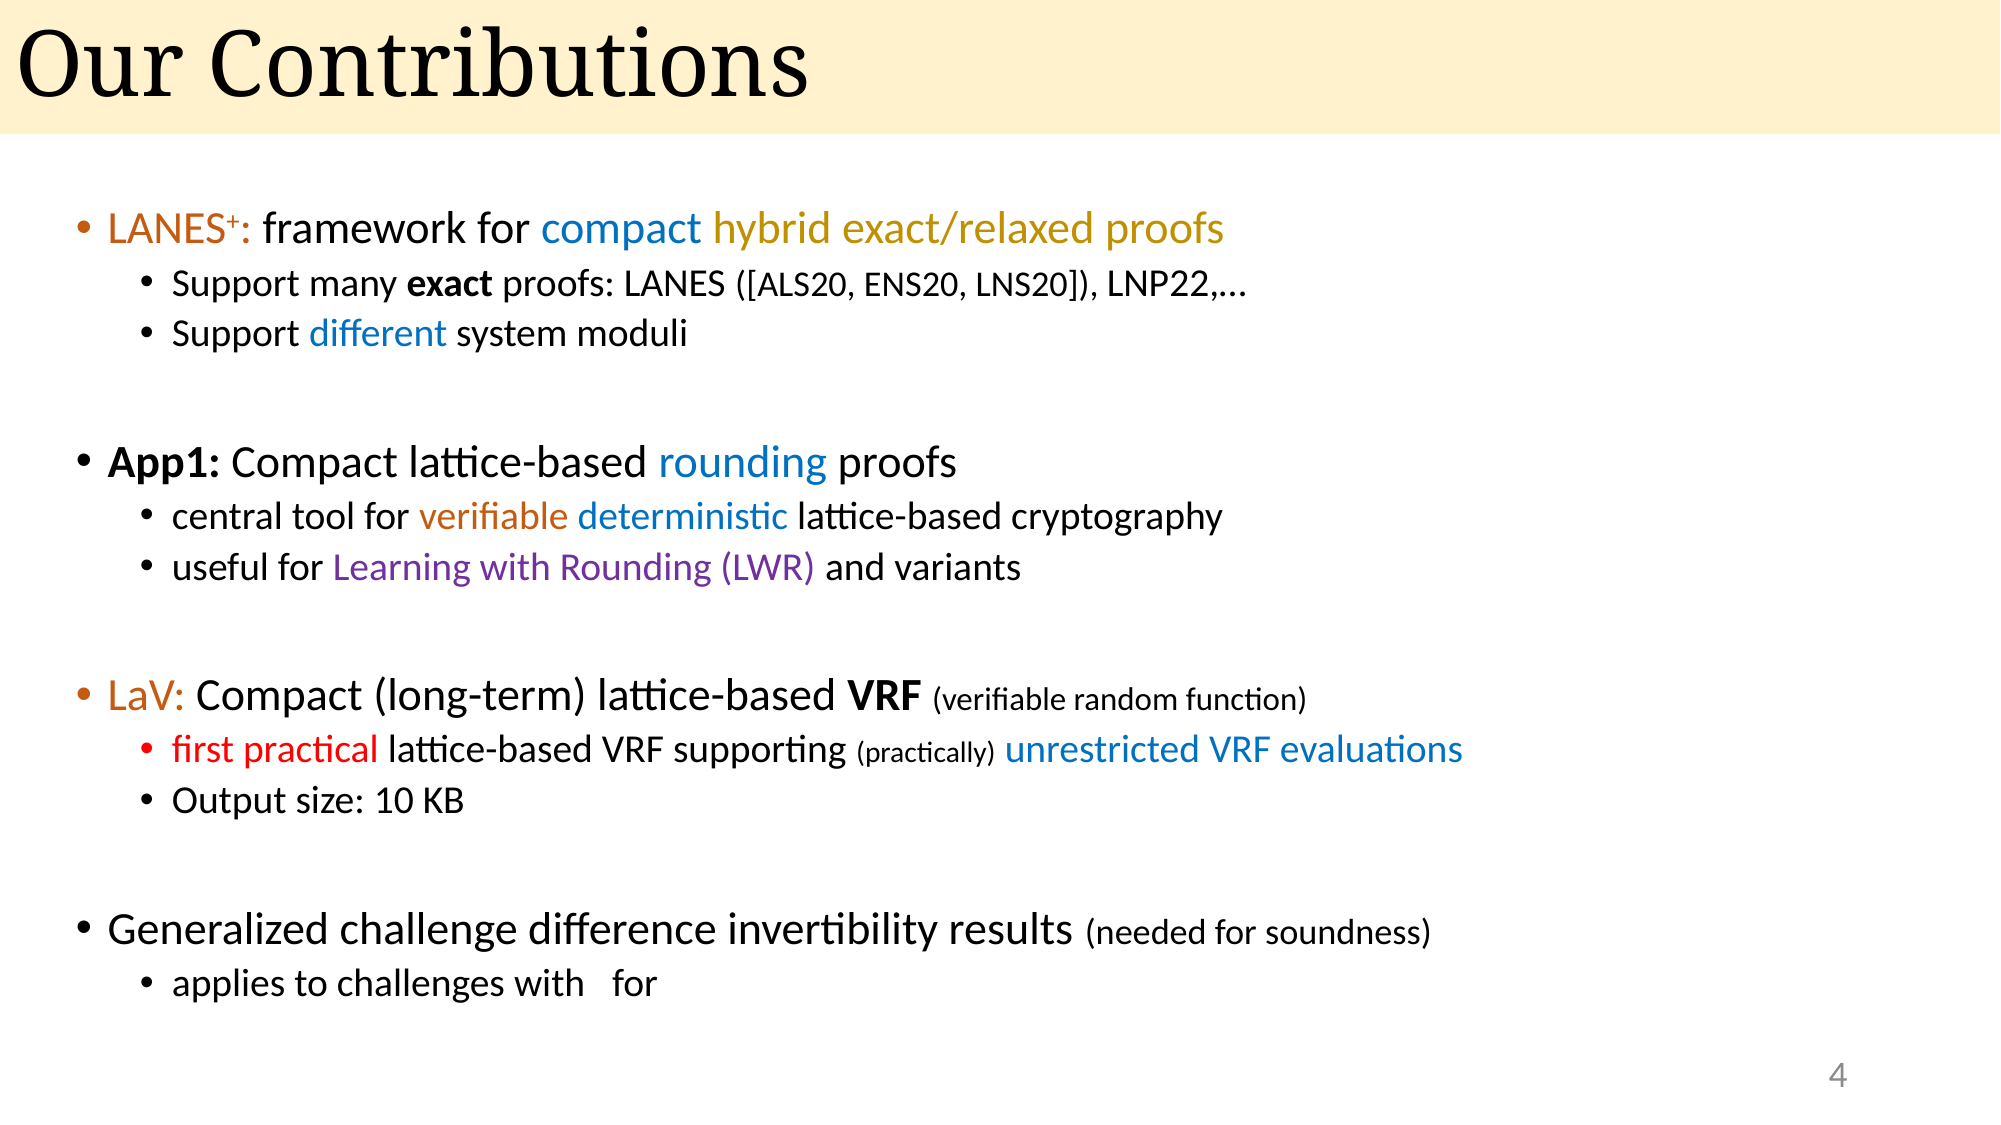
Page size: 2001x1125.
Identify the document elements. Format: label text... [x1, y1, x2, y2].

title Our Contributions [0, 0, 2000, 135]
slide_number 4 [1412, 1042, 1863, 1103]
